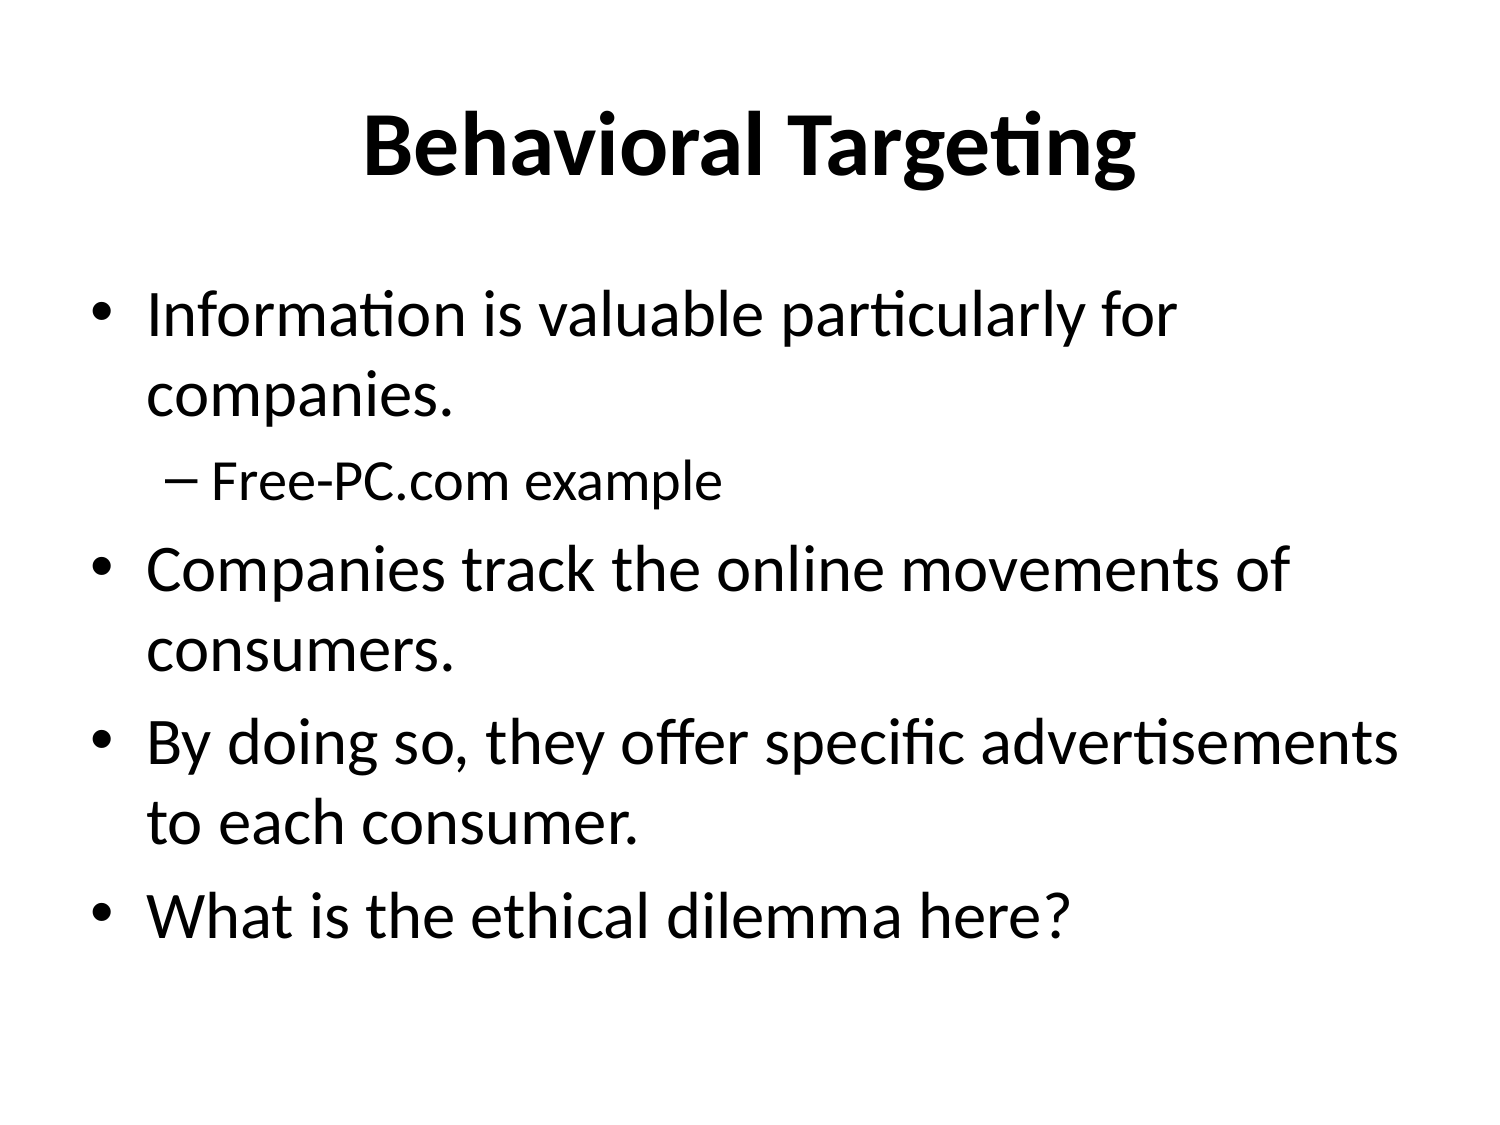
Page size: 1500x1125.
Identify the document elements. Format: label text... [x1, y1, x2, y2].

title Behavioral Targeting [75, 45, 1425, 233]
list Information is valuable particularly for companies. Free-PC.com example Companies track the online movements of consumers. By doing so, they offer specific advertisements to each consumer. What is the ethical dilemma here? [75, 262, 1425, 1005]
